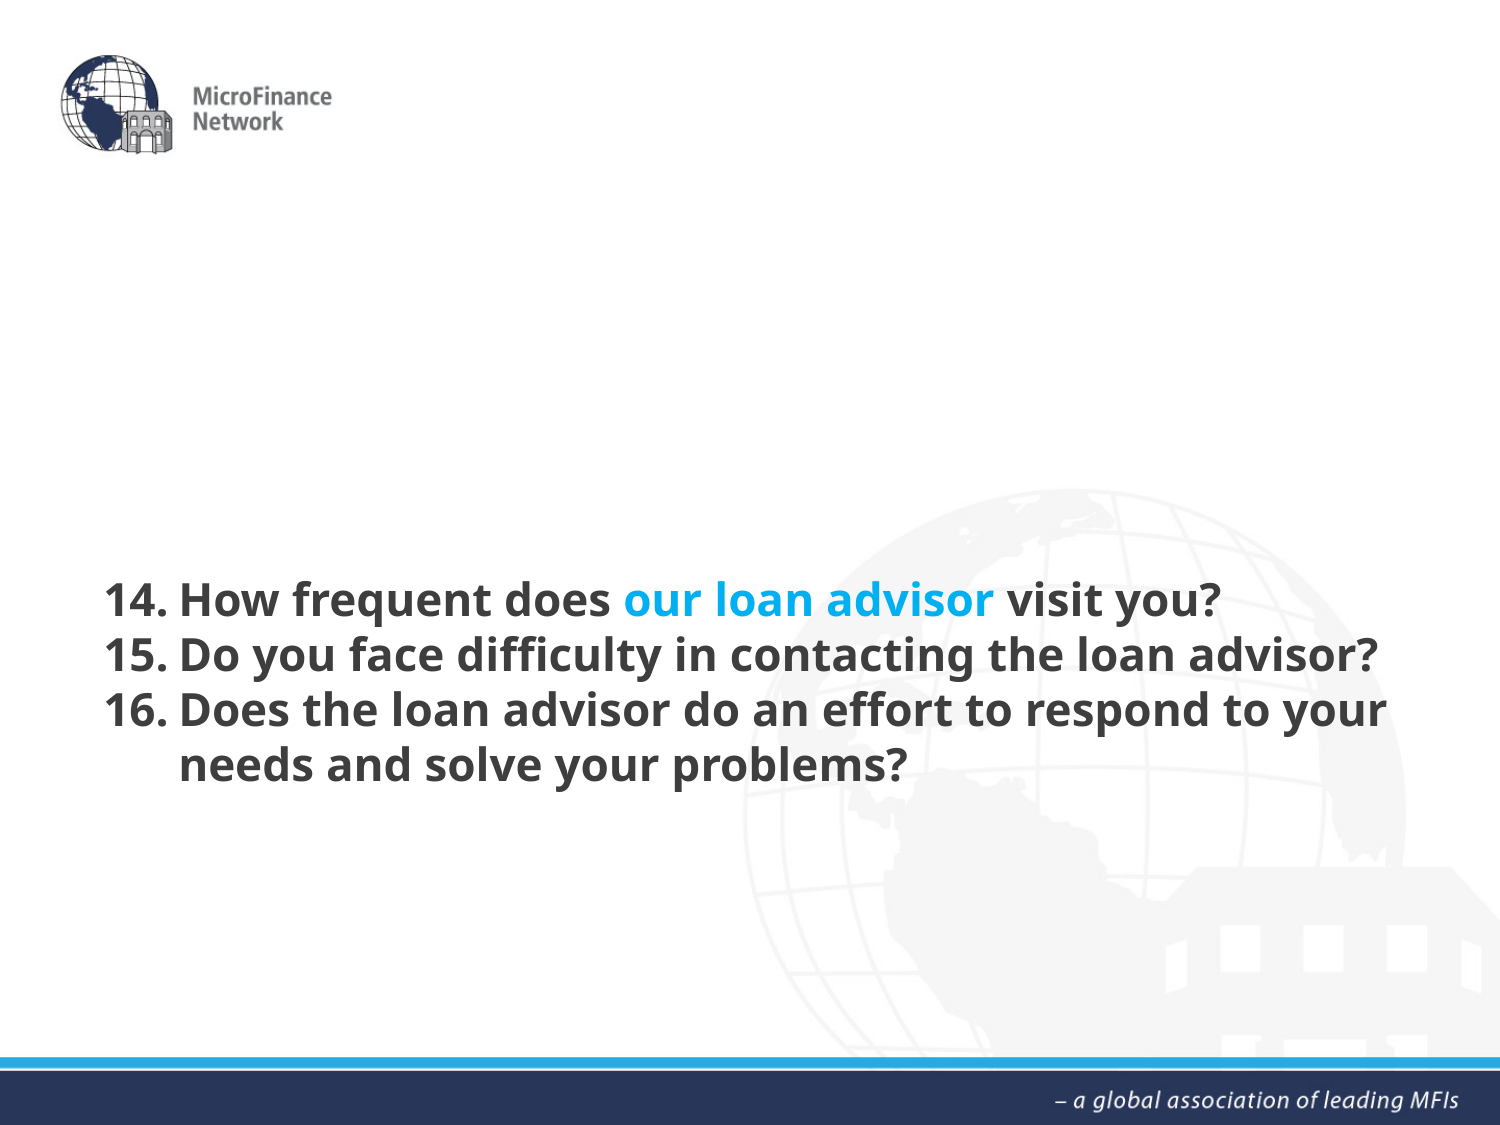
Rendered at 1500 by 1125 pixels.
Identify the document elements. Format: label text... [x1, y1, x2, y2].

picture [0, 0, 1500, 1125]
text_box How frequent does our loan advisor visit you? Do you face difficulty in contacting the loan advisor? Does the loan advisor do an effort to respond to your needs and solve your problems? [88, 361, 1421, 1000]
